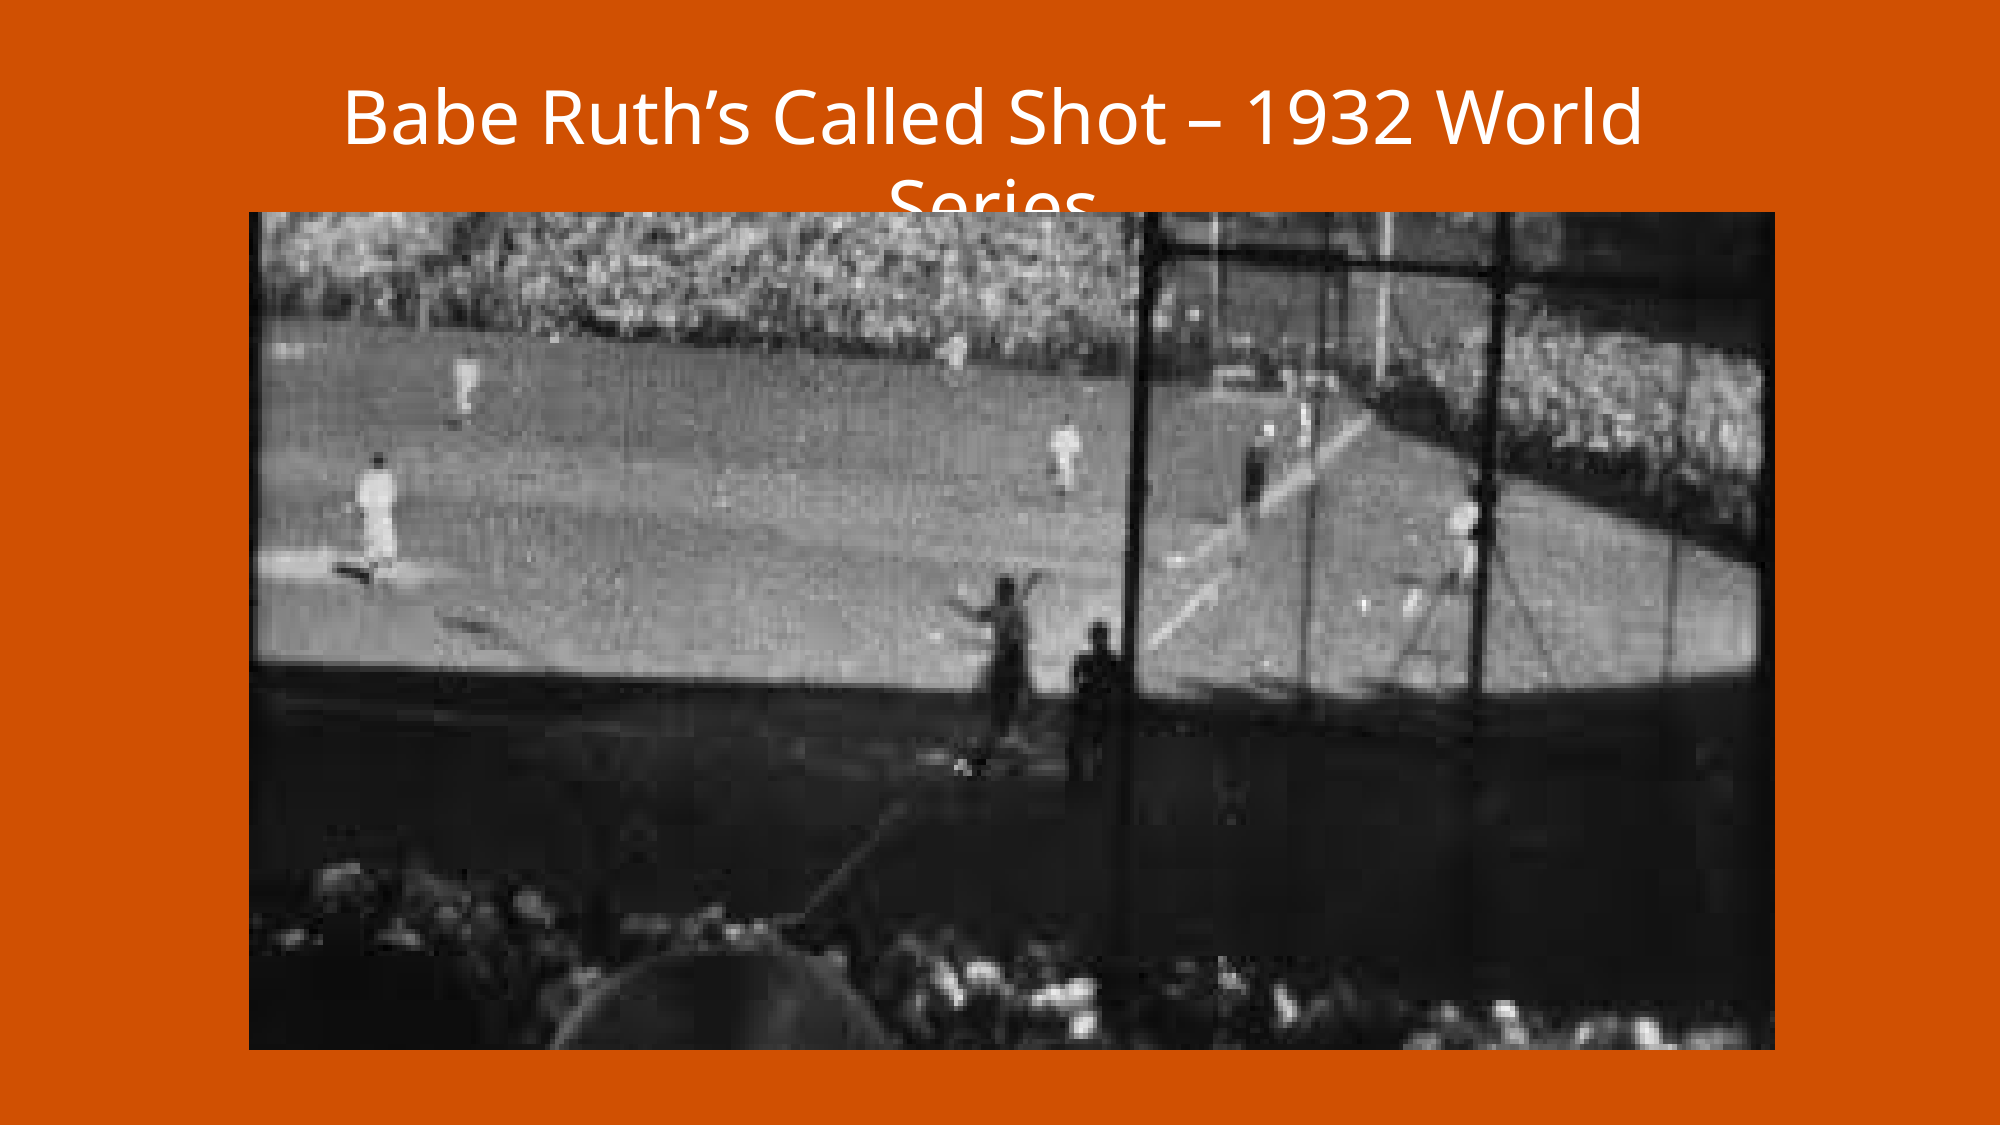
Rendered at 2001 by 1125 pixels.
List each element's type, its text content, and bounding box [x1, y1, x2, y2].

text_box Babe Ruth’s Called Shot – 1932 World Series [212, 62, 1775, 258]
picture [249, 212, 1775, 1050]
